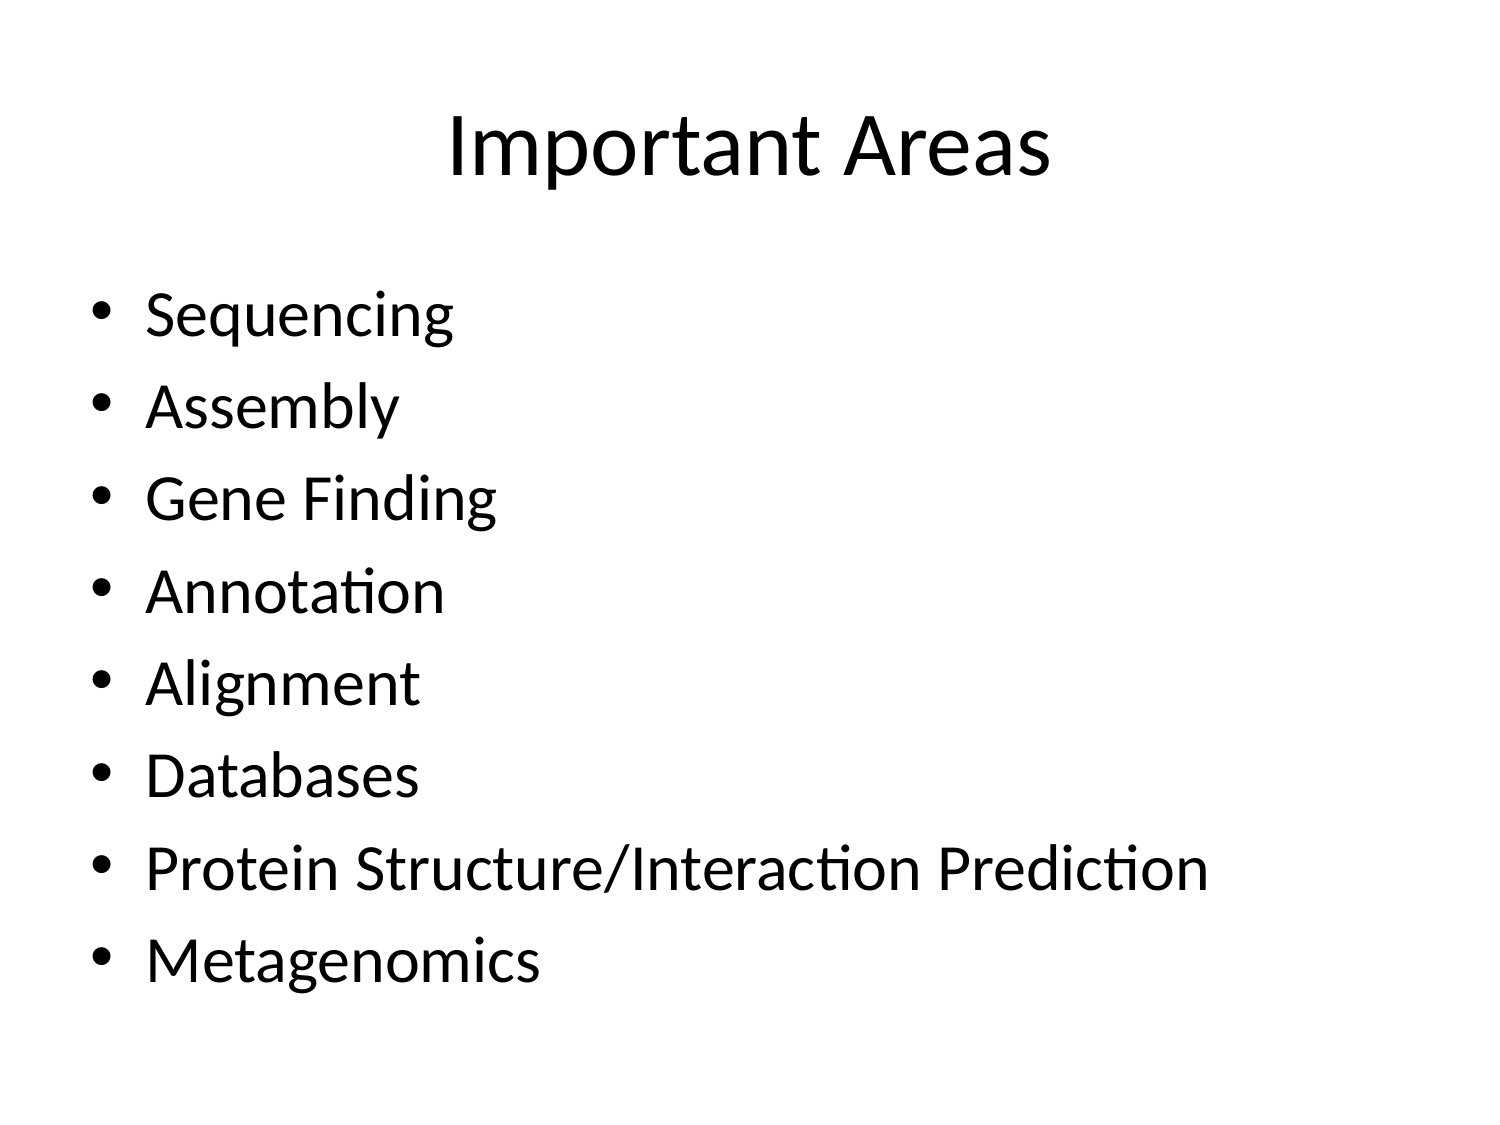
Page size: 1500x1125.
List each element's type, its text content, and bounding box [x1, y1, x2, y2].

title Important Areas [75, 45, 1425, 233]
list Sequencing Assembly Gene Finding Annotation Alignment Databases Protein Structure/Interaction Prediction Metagenomics [75, 262, 1425, 1005]
